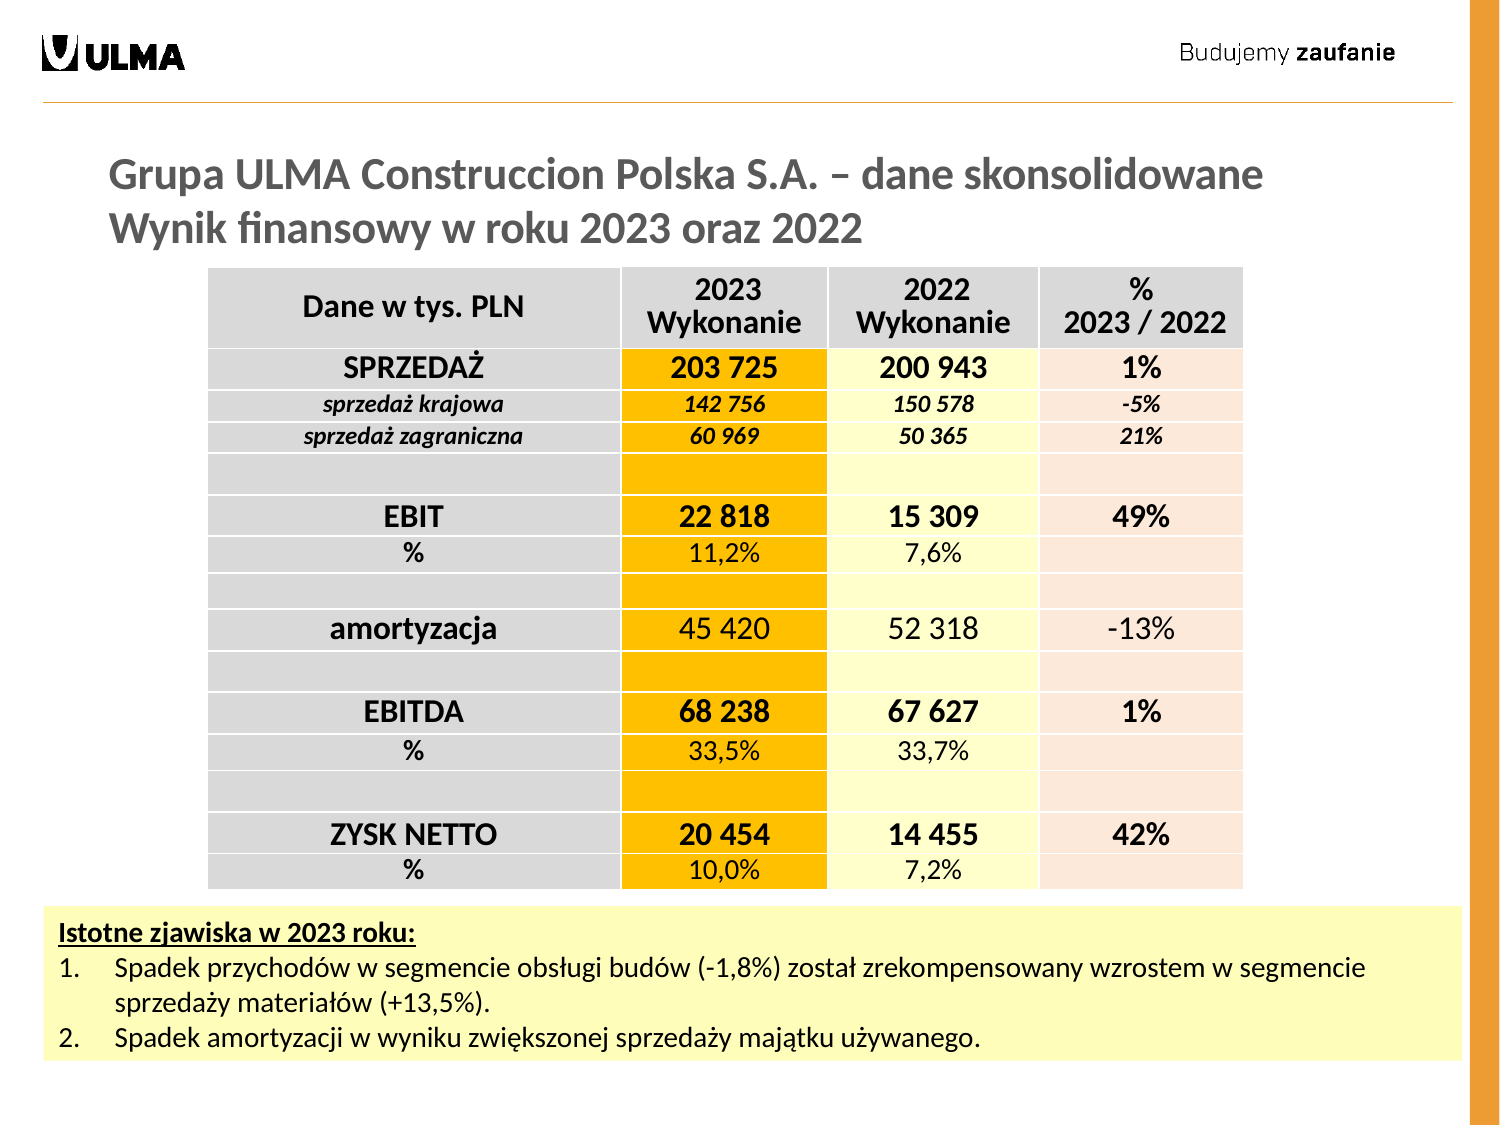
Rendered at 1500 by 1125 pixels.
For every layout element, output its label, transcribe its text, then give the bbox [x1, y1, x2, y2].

picture [1163, 11, 1412, 95]
table_cell [208, 454, 620, 494]
table_cell [622, 574, 827, 608]
table_header 2023 Wykonanie [622, 267, 827, 348]
table_cell [208, 652, 620, 691]
table_cell [829, 574, 1038, 608]
table_cell 49% [1040, 496, 1243, 535]
table_cell 7,2% [829, 854, 1038, 889]
table_cell [1040, 537, 1243, 572]
table_cell 22 818 [622, 496, 827, 535]
table_cell ZYSK NETTO [208, 813, 620, 853]
table_cell 33,5% [622, 735, 827, 770]
table_cell 150 578 [829, 391, 1038, 421]
table_cell [829, 454, 1038, 494]
table_cell EBIT [208, 496, 620, 535]
text_box Istotne zjawiska w 2023 roku: Spadek przychodów w segmencie obsługi budów (-1,8%) został zrekompensowany wzrostem w segmencie sprzedaży materiałów (+13,5%). Spadek amortyzacji w wyniku zwiększonej sprzedaży majątku używanego. [43, 906, 1463, 1061]
table_cell 1% [1040, 693, 1243, 733]
table_cell [1040, 574, 1243, 608]
table_cell [1040, 735, 1243, 770]
table_cell 60 969 [622, 423, 827, 452]
table_cell 21% [1040, 423, 1243, 452]
table_cell % [208, 854, 620, 889]
table_cell 33,7% [829, 735, 1038, 770]
table_cell 14 455 [829, 813, 1038, 853]
picture [42, 35, 185, 71]
table_cell -5% [1040, 391, 1243, 421]
table_cell [622, 454, 827, 494]
table_cell [208, 771, 620, 811]
table_cell EBITDA [208, 693, 620, 733]
table_cell 50 365 [829, 423, 1038, 452]
table_cell 10,0% [622, 854, 827, 889]
table_cell amortyzacja [208, 610, 620, 650]
table_cell % [208, 537, 620, 572]
table_cell 142 756 [622, 391, 827, 421]
table_cell SPRZEDAŻ [208, 349, 620, 389]
text_box Grupa ULMA Construccion Polska S.A. – dane skonsolidowane Wynik finansowy w roku 2023 oraz 2022 [41, 137, 1448, 268]
table_cell 200 943 [829, 349, 1038, 389]
table_cell sprzedaż krajowa [208, 391, 620, 421]
table_cell [1040, 771, 1243, 811]
table_header % 2023 / 2022 [1040, 267, 1243, 348]
table_cell 1% [1040, 349, 1243, 389]
table_cell -13% [1040, 610, 1243, 650]
table_cell % [208, 735, 620, 770]
table_cell [622, 652, 827, 691]
table_cell [208, 574, 620, 608]
table_cell 20 454 [622, 813, 827, 853]
table_cell 7,6% [829, 537, 1038, 572]
table_cell [1040, 454, 1243, 494]
table_cell 52 318 [829, 610, 1038, 650]
table_cell 15 309 [829, 496, 1038, 535]
table_cell 203 725 [622, 349, 827, 389]
table_header 2022 Wykonanie [829, 267, 1038, 348]
table_cell [829, 652, 1038, 691]
table_cell 68 238 [622, 693, 827, 733]
table_cell 45 420 [622, 610, 827, 650]
table_cell [622, 771, 827, 811]
table_cell [1040, 652, 1243, 691]
table_cell 11,2% [622, 537, 827, 572]
table_cell 67 627 [829, 693, 1038, 733]
table_cell [829, 771, 1038, 811]
table_cell 42% [1040, 813, 1243, 853]
table_cell sprzedaż zagraniczna [208, 423, 620, 452]
table_cell [1040, 854, 1243, 889]
table_header Dane w tys. PLN [208, 268, 620, 348]
